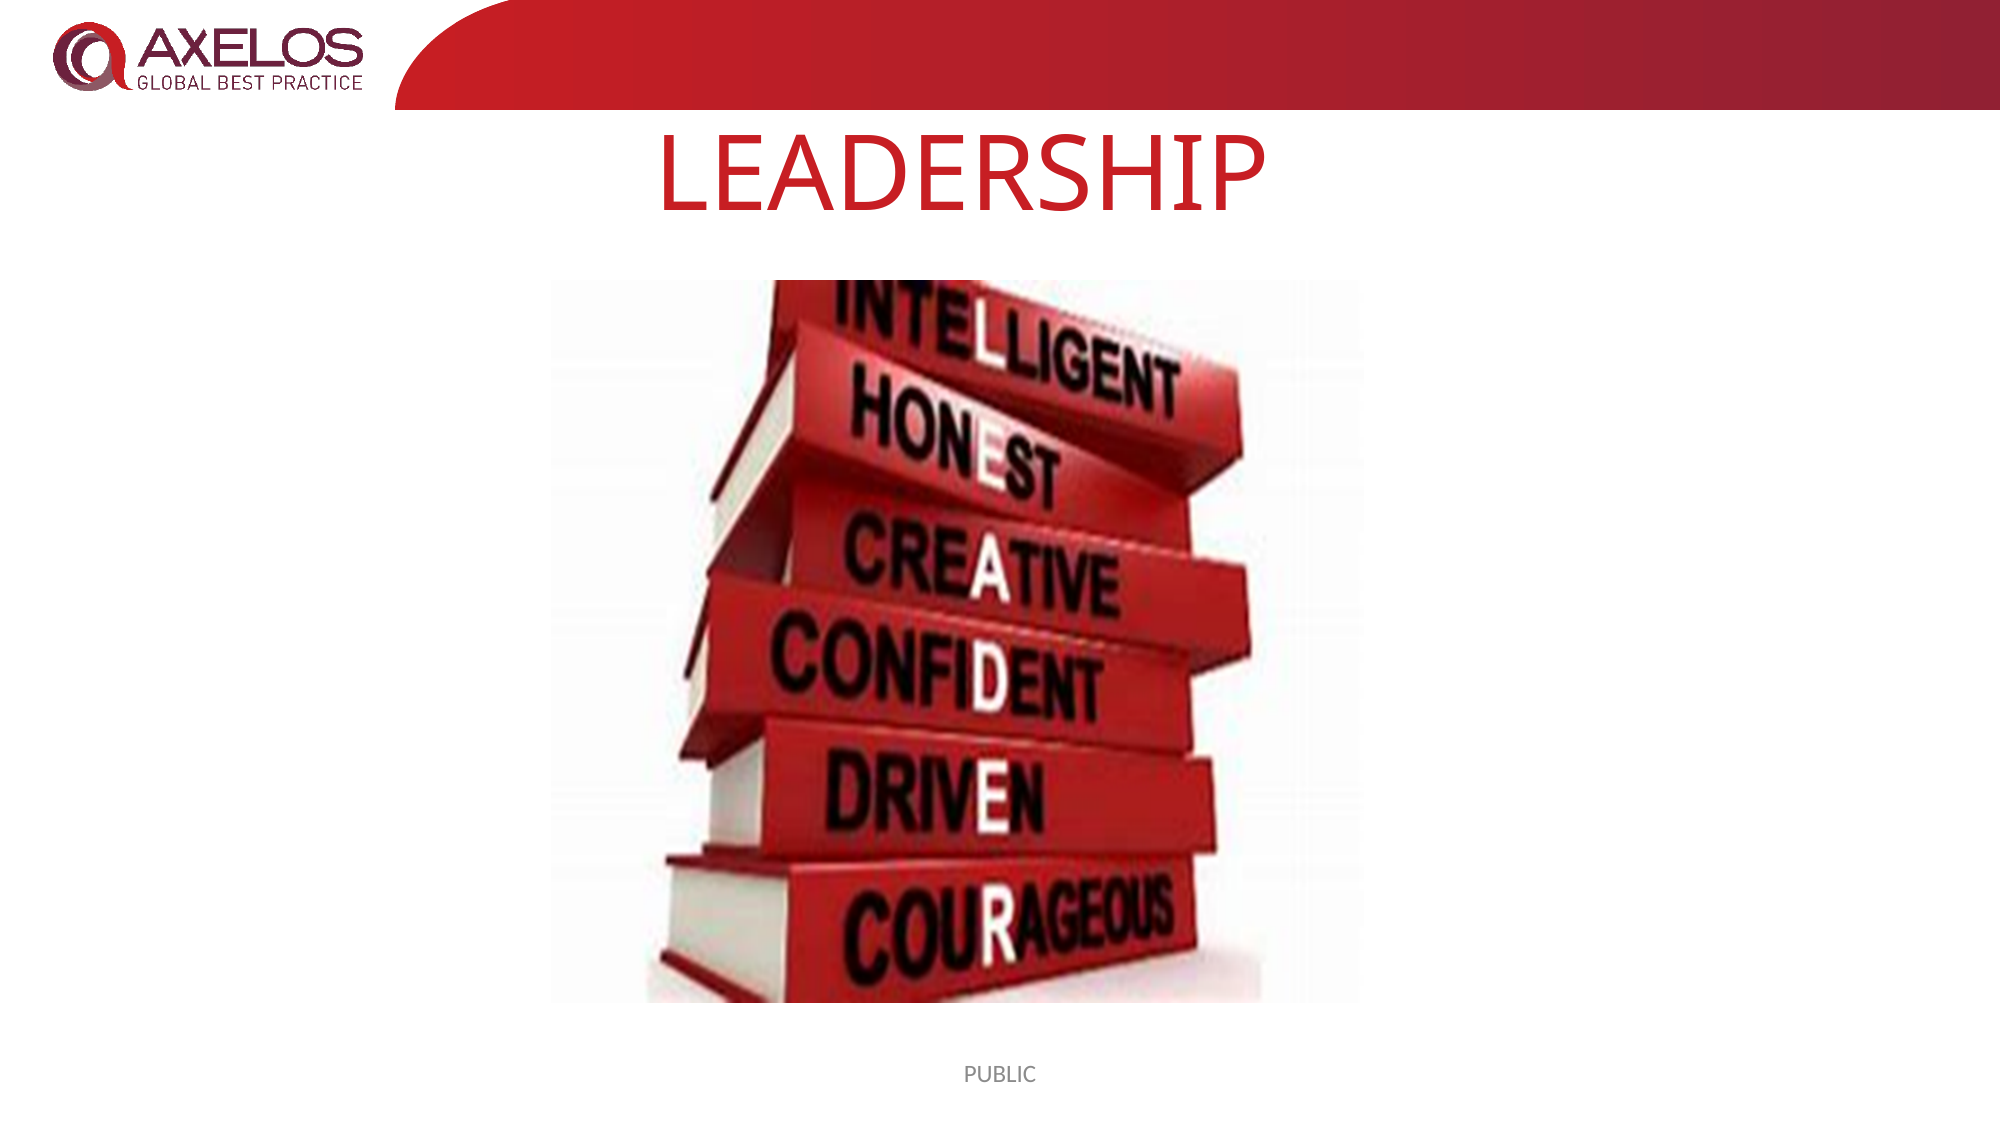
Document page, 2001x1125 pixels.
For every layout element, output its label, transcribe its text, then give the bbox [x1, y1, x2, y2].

picture [551, 280, 1364, 1003]
footer PUBLIC [662, 1042, 1338, 1103]
picture [53, 22, 363, 91]
title leadership [185, 111, 1740, 241]
